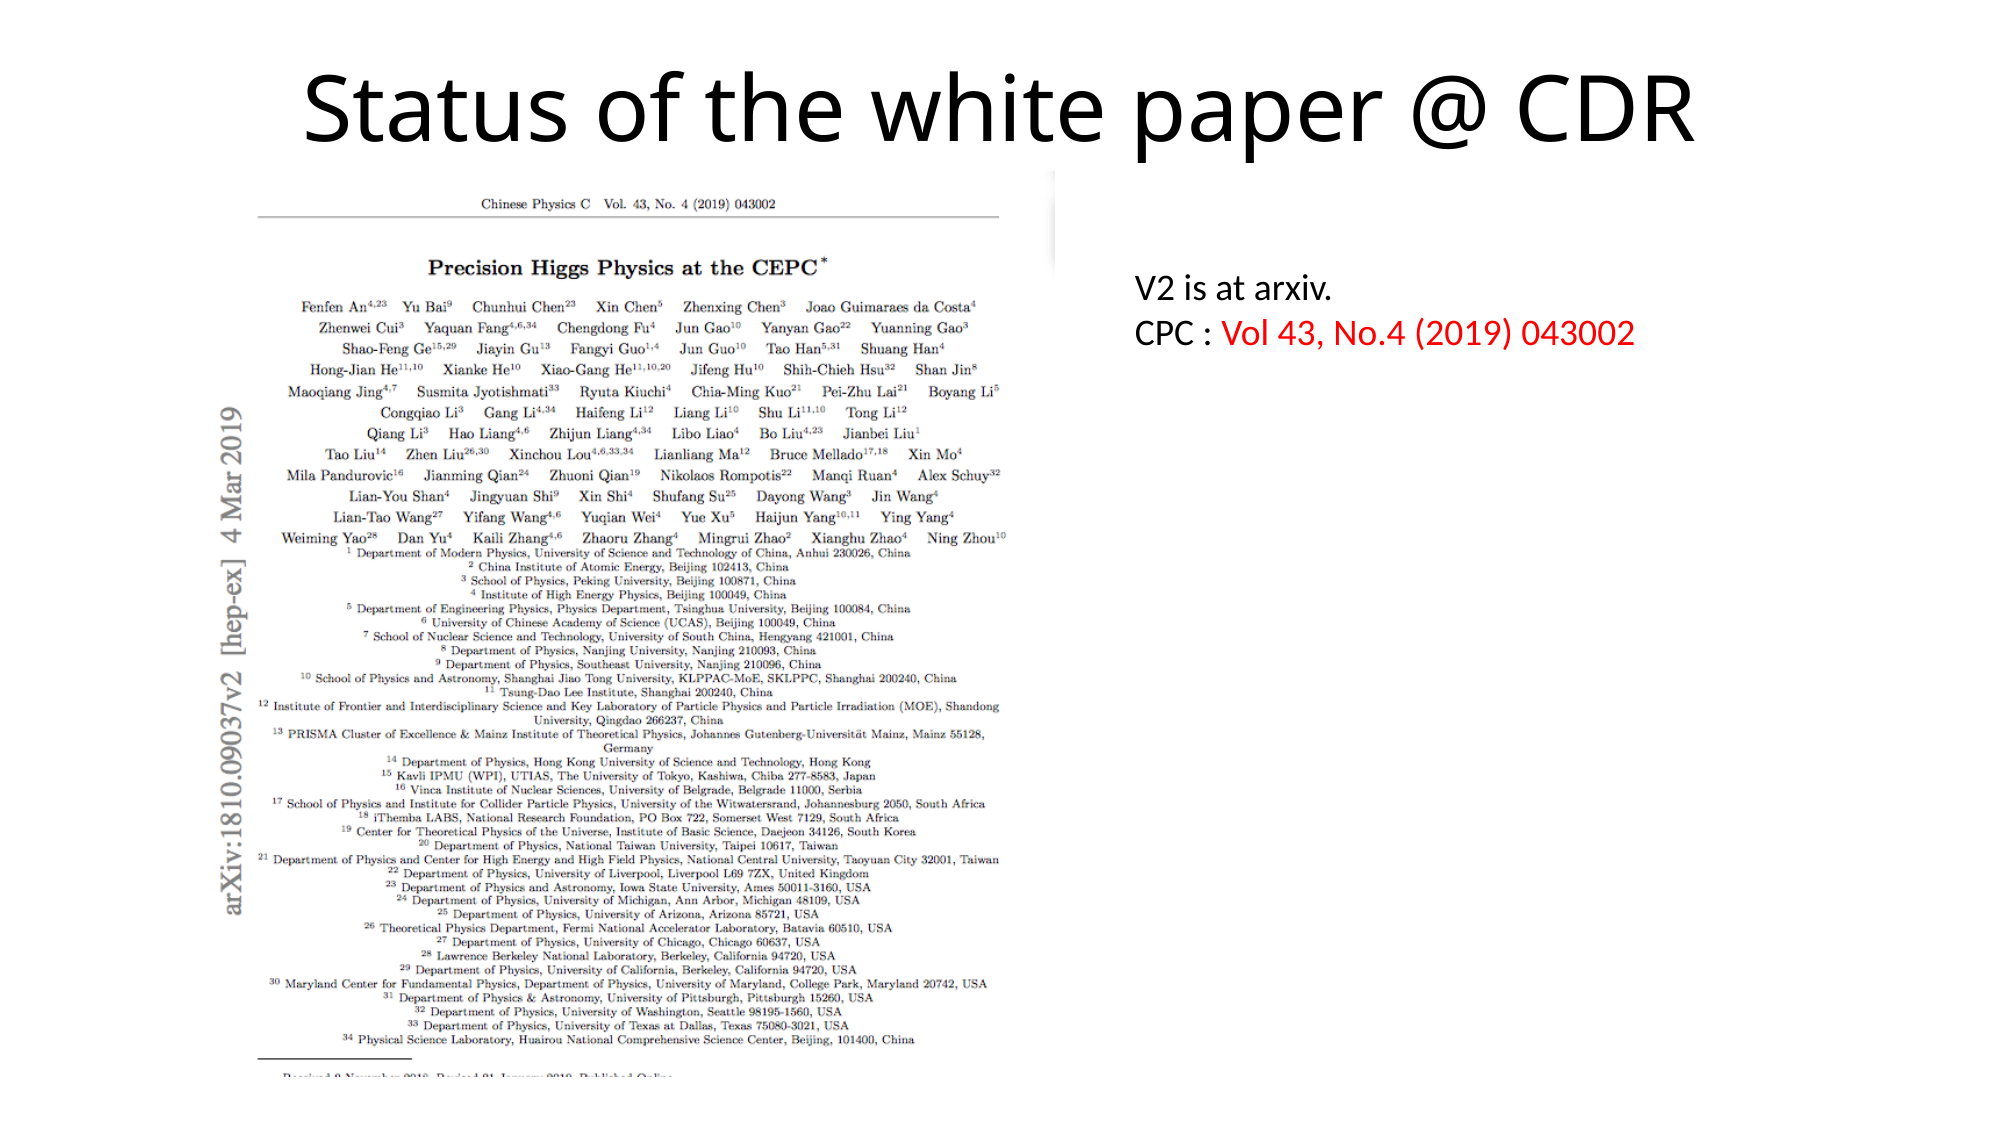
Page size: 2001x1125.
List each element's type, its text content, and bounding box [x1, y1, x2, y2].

picture [203, 171, 1055, 1077]
text_box V2 is at arxiv. CPC : Vol 43, No.4 (2019) 043002 [1120, 255, 1907, 406]
title Status of the white paper @ CDR [137, 2, 1863, 220]
